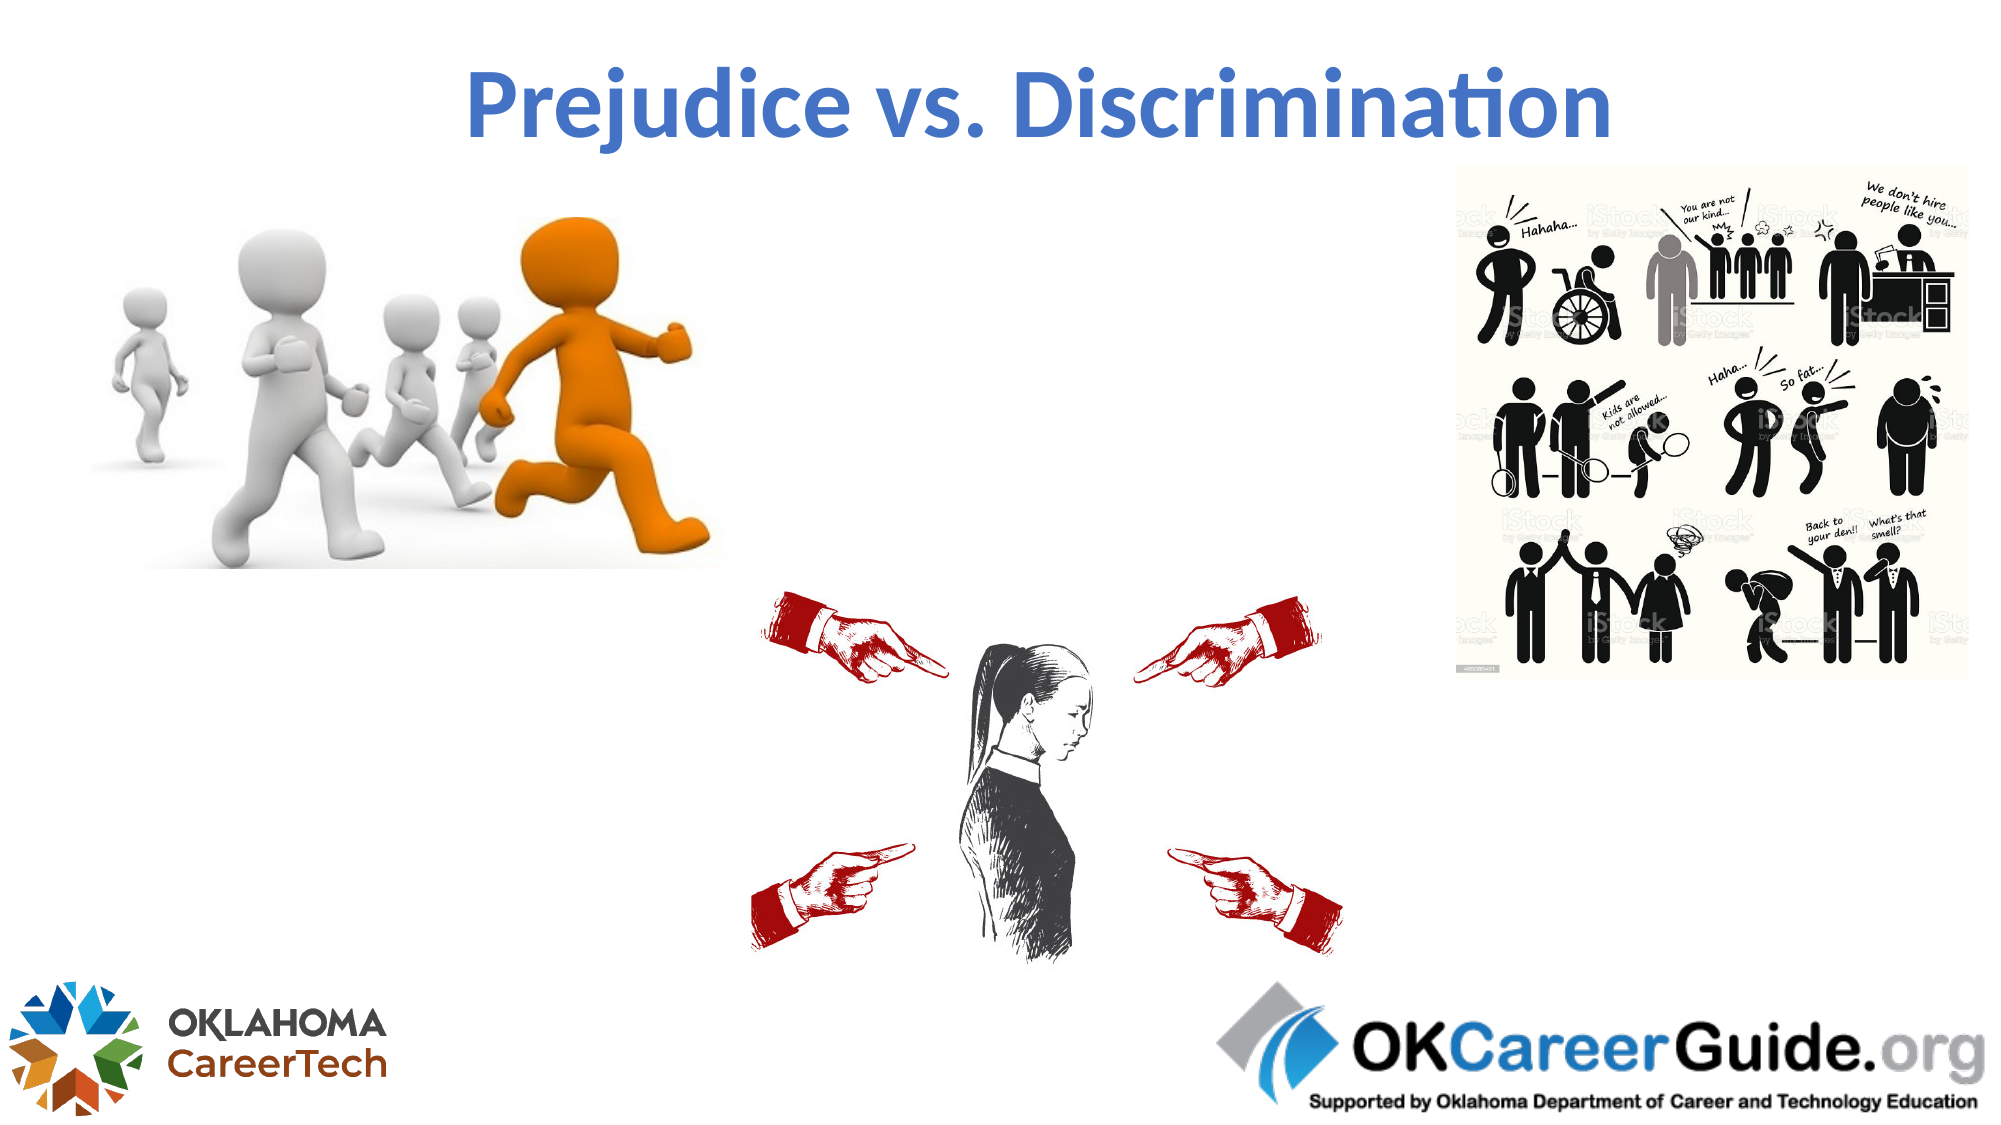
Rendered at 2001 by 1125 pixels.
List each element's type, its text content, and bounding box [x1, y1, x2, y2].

picture [751, 584, 2000, 1125]
picture [0, 217, 844, 570]
text_box Prejudice vs. Discrimination [397, 30, 1684, 165]
picture [1456, 166, 1969, 679]
picture [0, 975, 398, 1125]
